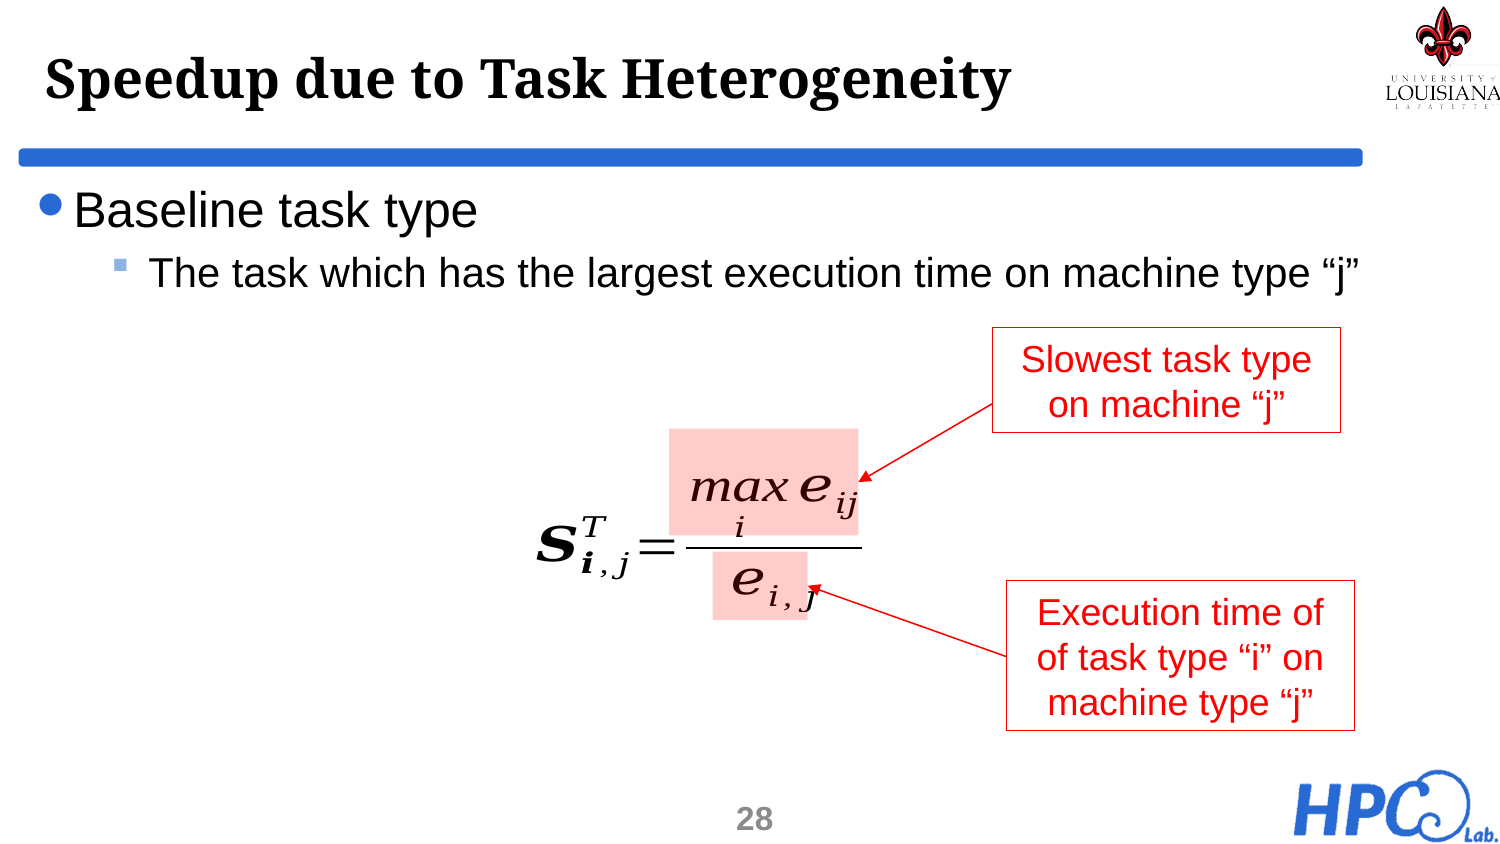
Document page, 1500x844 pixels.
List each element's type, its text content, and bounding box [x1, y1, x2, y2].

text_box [807, 585, 1007, 657]
slide_number 28 [579, 794, 930, 840]
text_box [710, 549, 810, 622]
text_box [667, 427, 860, 537]
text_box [858, 403, 993, 483]
picture [1291, 768, 1500, 844]
picture [1385, 6, 1500, 109]
title Speedup due to Task Heterogeneity [30, 14, 1366, 140]
text_box Execution time of of task type “i” on machine type “j” [1006, 580, 1355, 731]
text_box Slowest task type on machine “j” [992, 327, 1341, 433]
list Baseline task type The task which has the largest execution time on machine type “j” [20, 169, 1450, 781]
